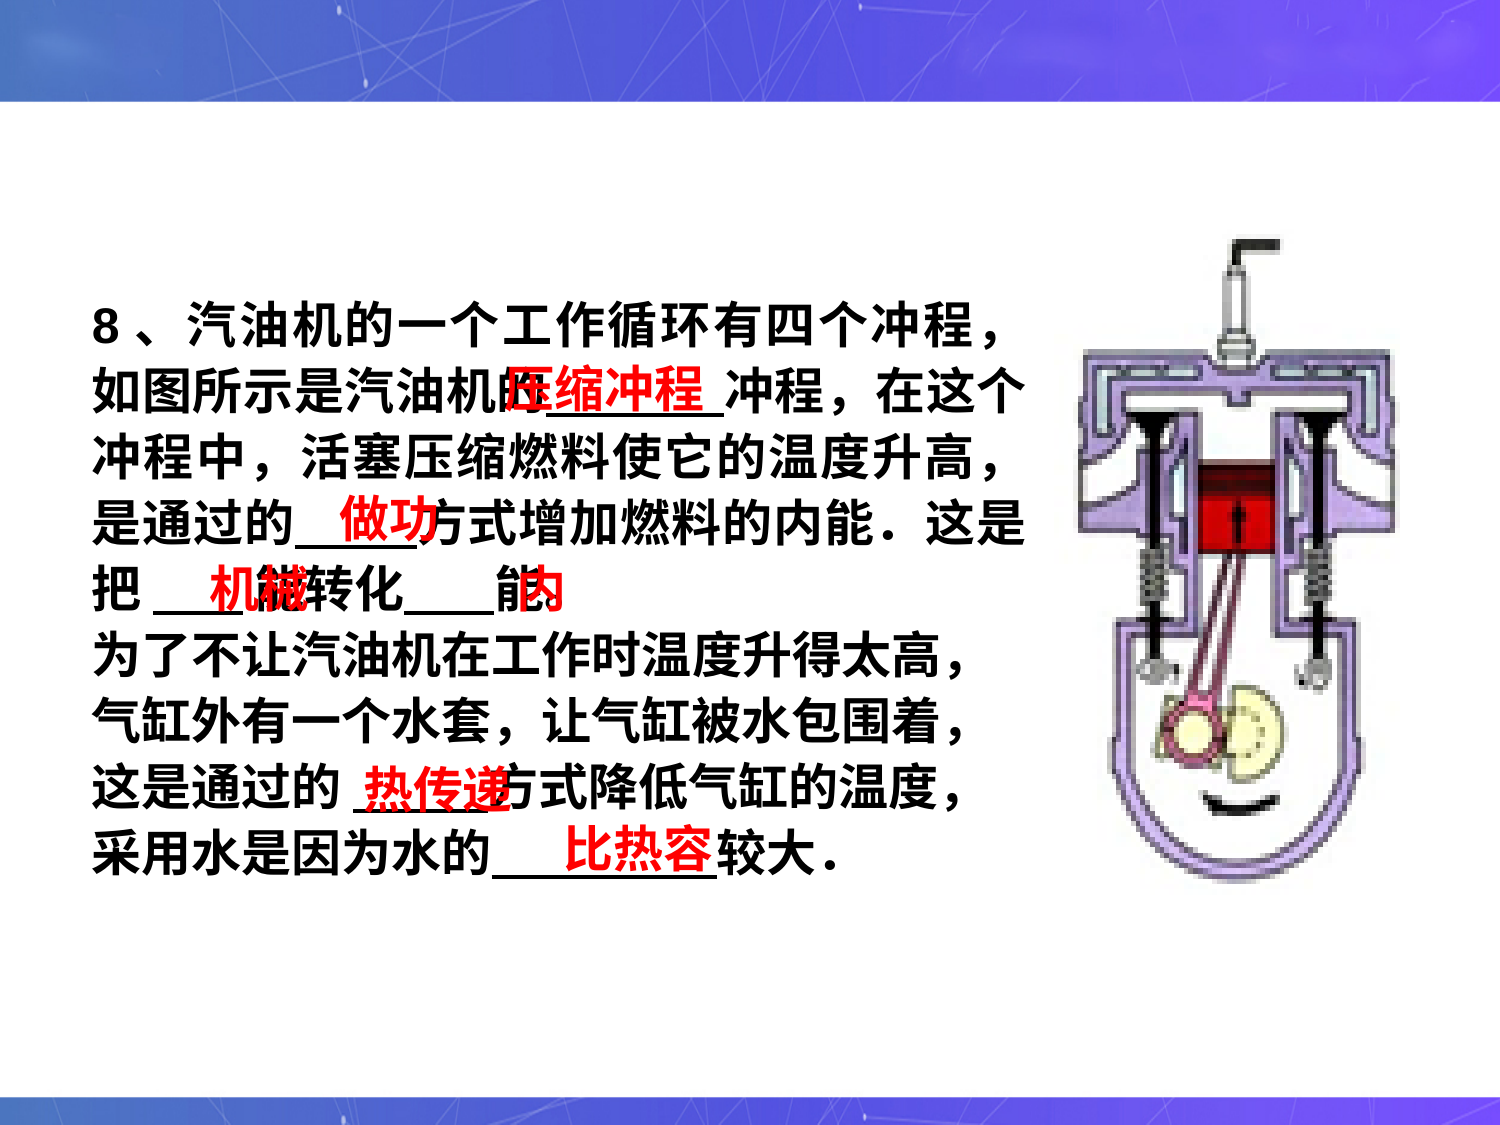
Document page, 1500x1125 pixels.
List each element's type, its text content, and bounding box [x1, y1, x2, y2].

text_box 压缩冲程 [489, 349, 720, 425]
text_box 热传递 [348, 751, 529, 827]
text_box 比热容 [548, 810, 729, 886]
text_box 内 [501, 550, 582, 626]
text_box 8、汽油机的一个工作循环有四个冲程，如图所示是汽油机的 冲程，在这个冲程中，活塞压缩燃料使它的温度升高，是通过的 方式增加燃料的内能．这是把 能转化 能。 为了不让汽油机在工作时温度升得太高，气缸外有一个水套，让气缸被水包围着，这是通过的 方式降低气缸的温度，采用水是因为水的 较大． [77, 280, 1042, 889]
text_box 做功 [324, 479, 455, 555]
text_box 机械 [194, 550, 325, 626]
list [1045, 224, 1400, 895]
picture [0, 0, 1500, 1125]
